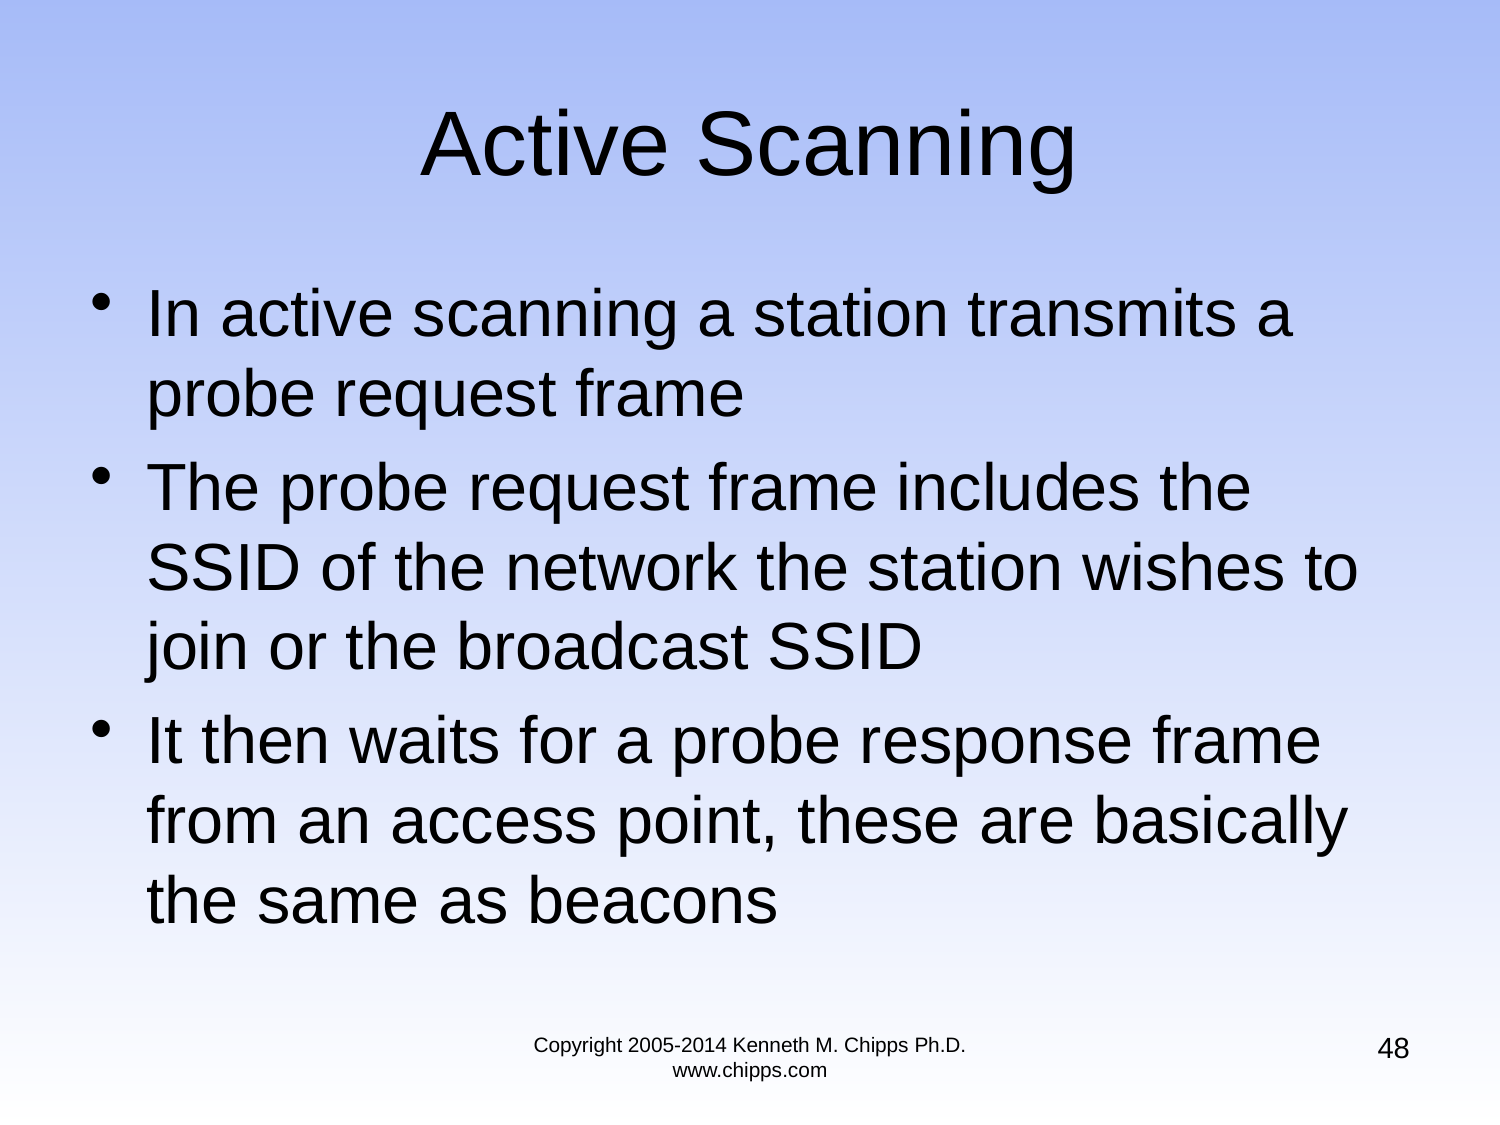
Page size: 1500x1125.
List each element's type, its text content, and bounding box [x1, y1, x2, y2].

slide_number 48 [1074, 1021, 1426, 1101]
list In active scanning a station transmits a probe request frame The probe request frame includes the SSID of the network the station wishes to join or the broadcast SSID It then waits for a probe response frame from an access point, these are basically the same as beacons [75, 262, 1425, 1005]
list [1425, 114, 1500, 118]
footer Copyright 2005-2014 Kenneth M. Chipps Ph.D. www.chipps.com [449, 1024, 1051, 1103]
title Active Scanning [75, 45, 1425, 233]
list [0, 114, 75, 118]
